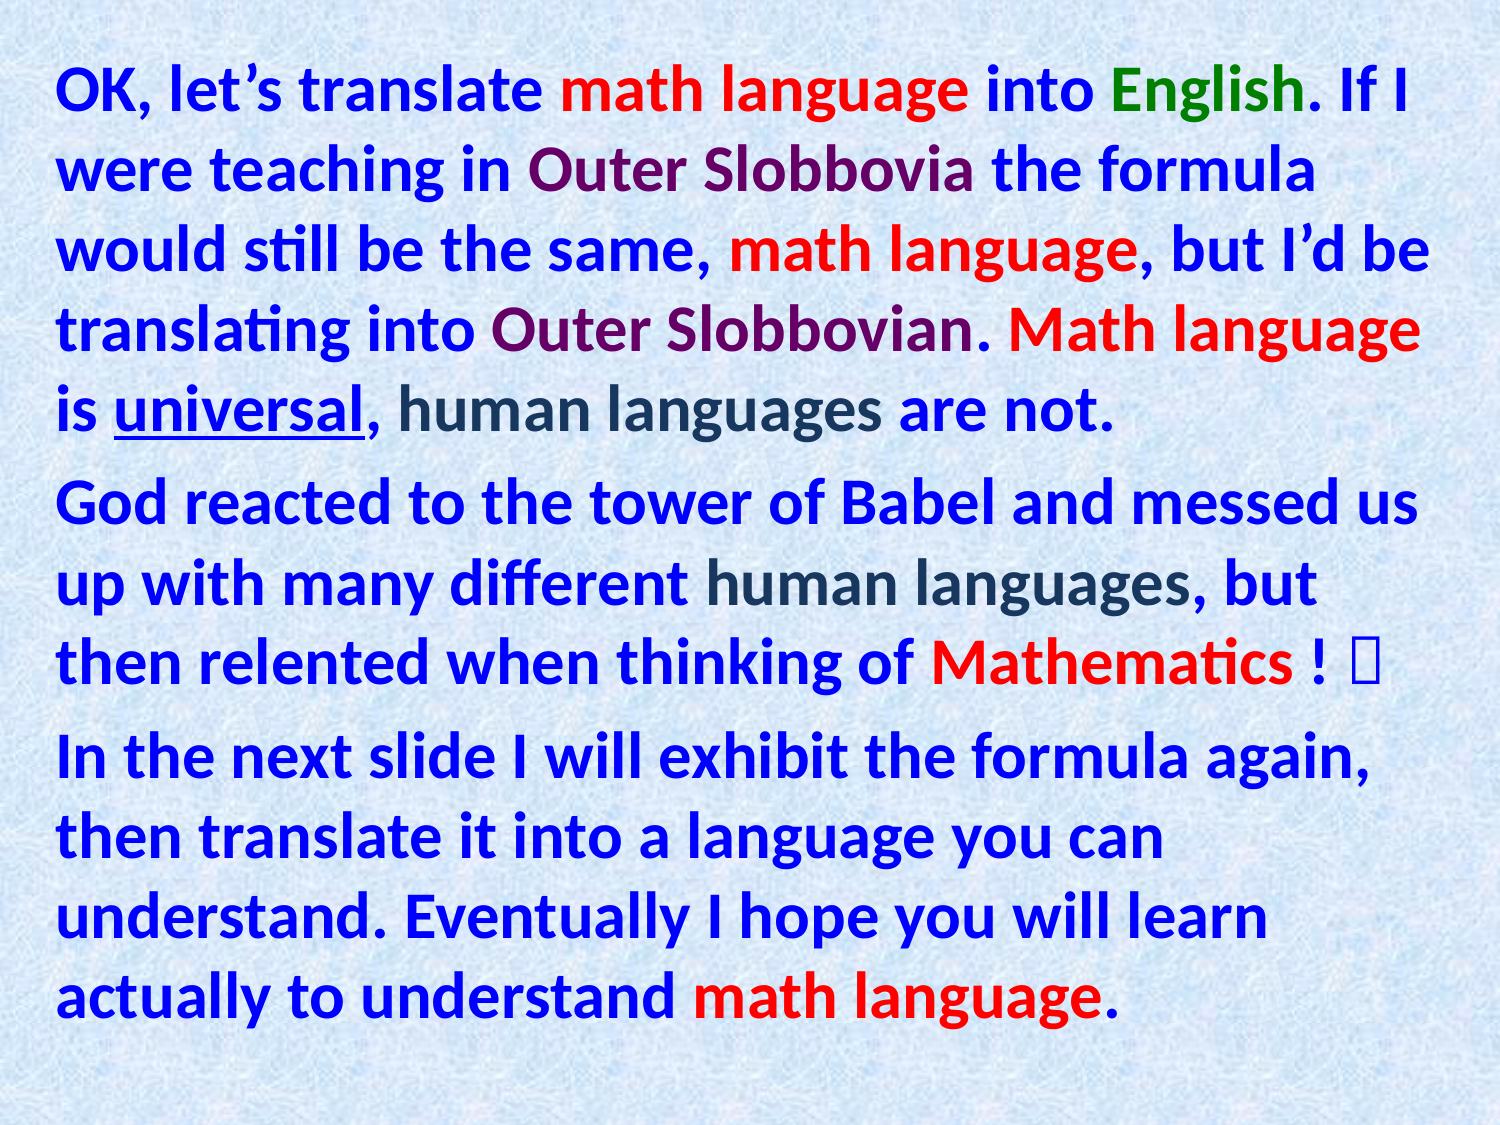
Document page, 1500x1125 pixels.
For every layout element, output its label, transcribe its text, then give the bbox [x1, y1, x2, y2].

picture [0, 0, 1500, 1125]
list OK, let’s translate math language into English. If I were teaching in Outer Slobbovia the formula would still be the same, math language, but I’d be translating into Outer Slobbovian. Math language is universal, human languages are not. God reacted to the tower of Babel and messed us up with many different human languages, but then relented when thinking of Mathematics !  In the next slide I will exhibit the formula again, then translate it into a language you can understand. Eventually I hope you will learn actually to understand math language. [40, 36, 1459, 1081]
